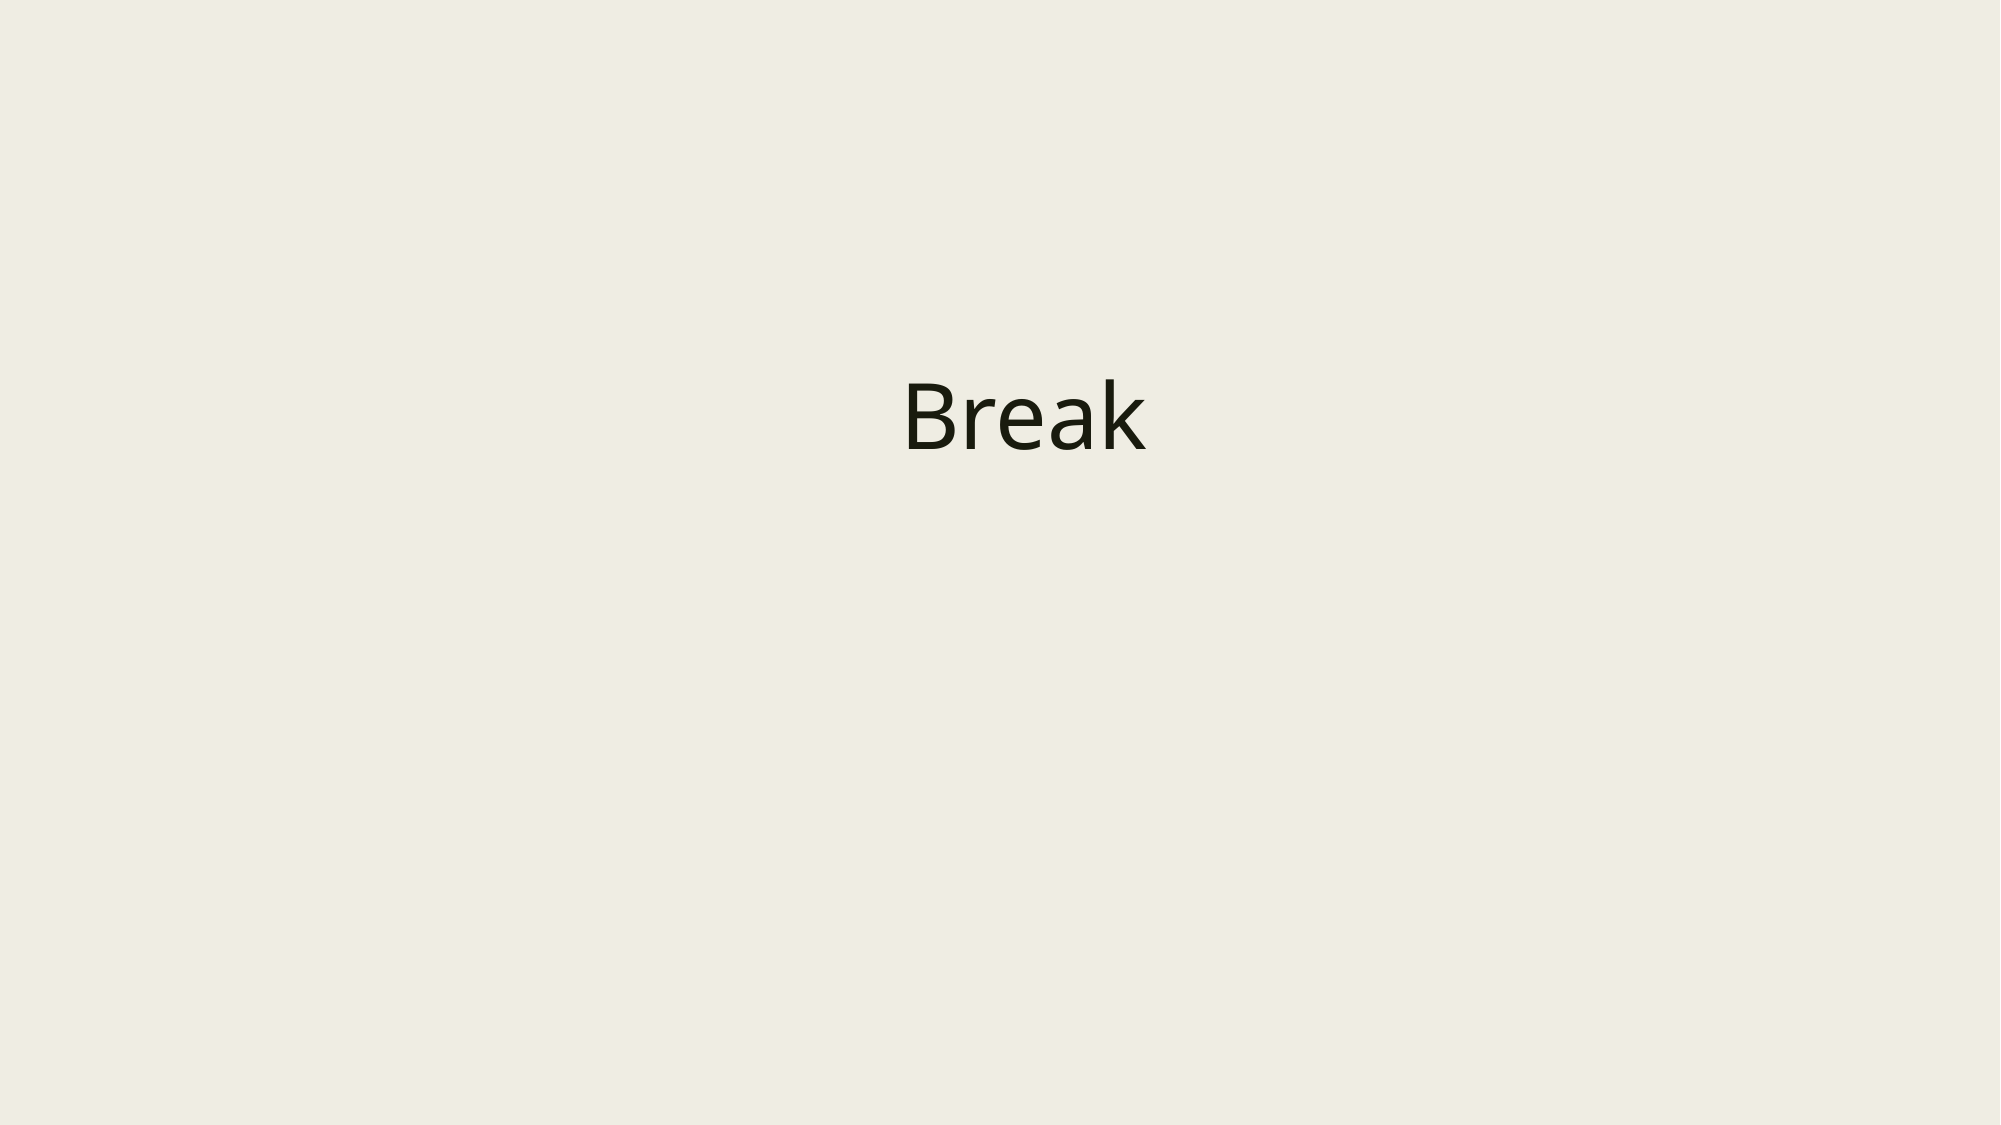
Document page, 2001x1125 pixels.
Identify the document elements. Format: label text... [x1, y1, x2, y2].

title Break [885, 363, 1170, 608]
